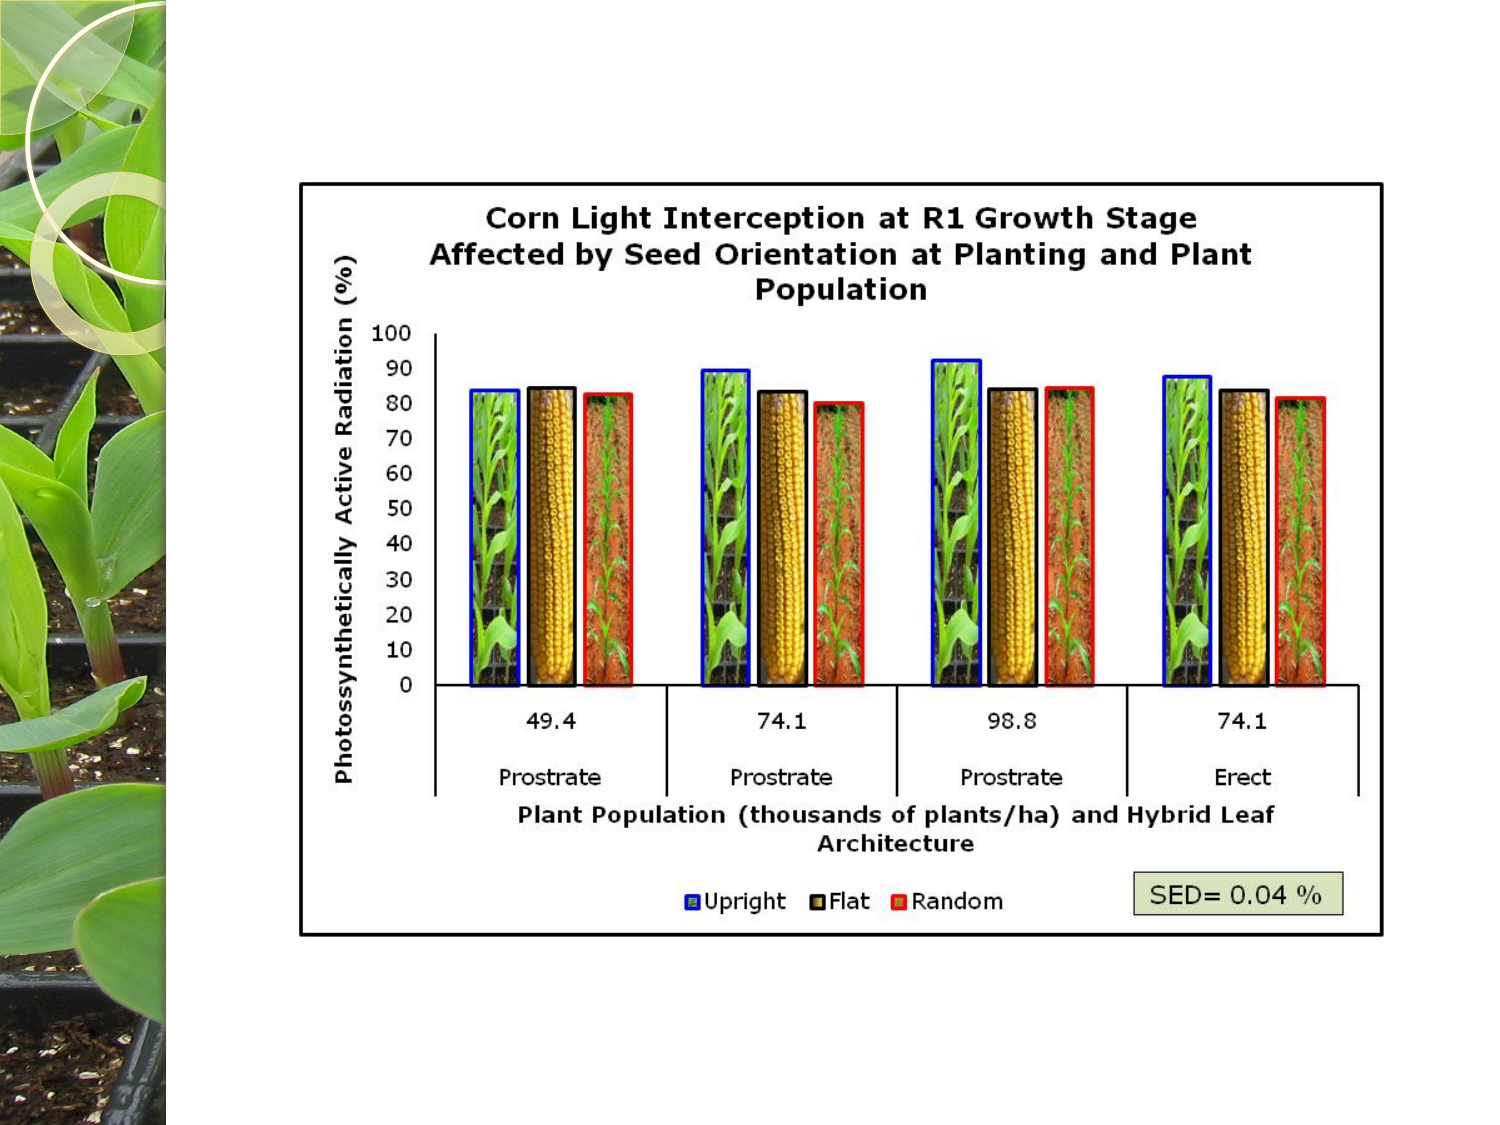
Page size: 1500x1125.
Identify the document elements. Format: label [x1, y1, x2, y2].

picture [298, 180, 1385, 938]
picture [136, 0, 162, 4]
picture [53, 241, 159, 332]
picture [62, 195, 159, 280]
picture [33, 13, 159, 207]
picture [0, 134, 166, 1125]
